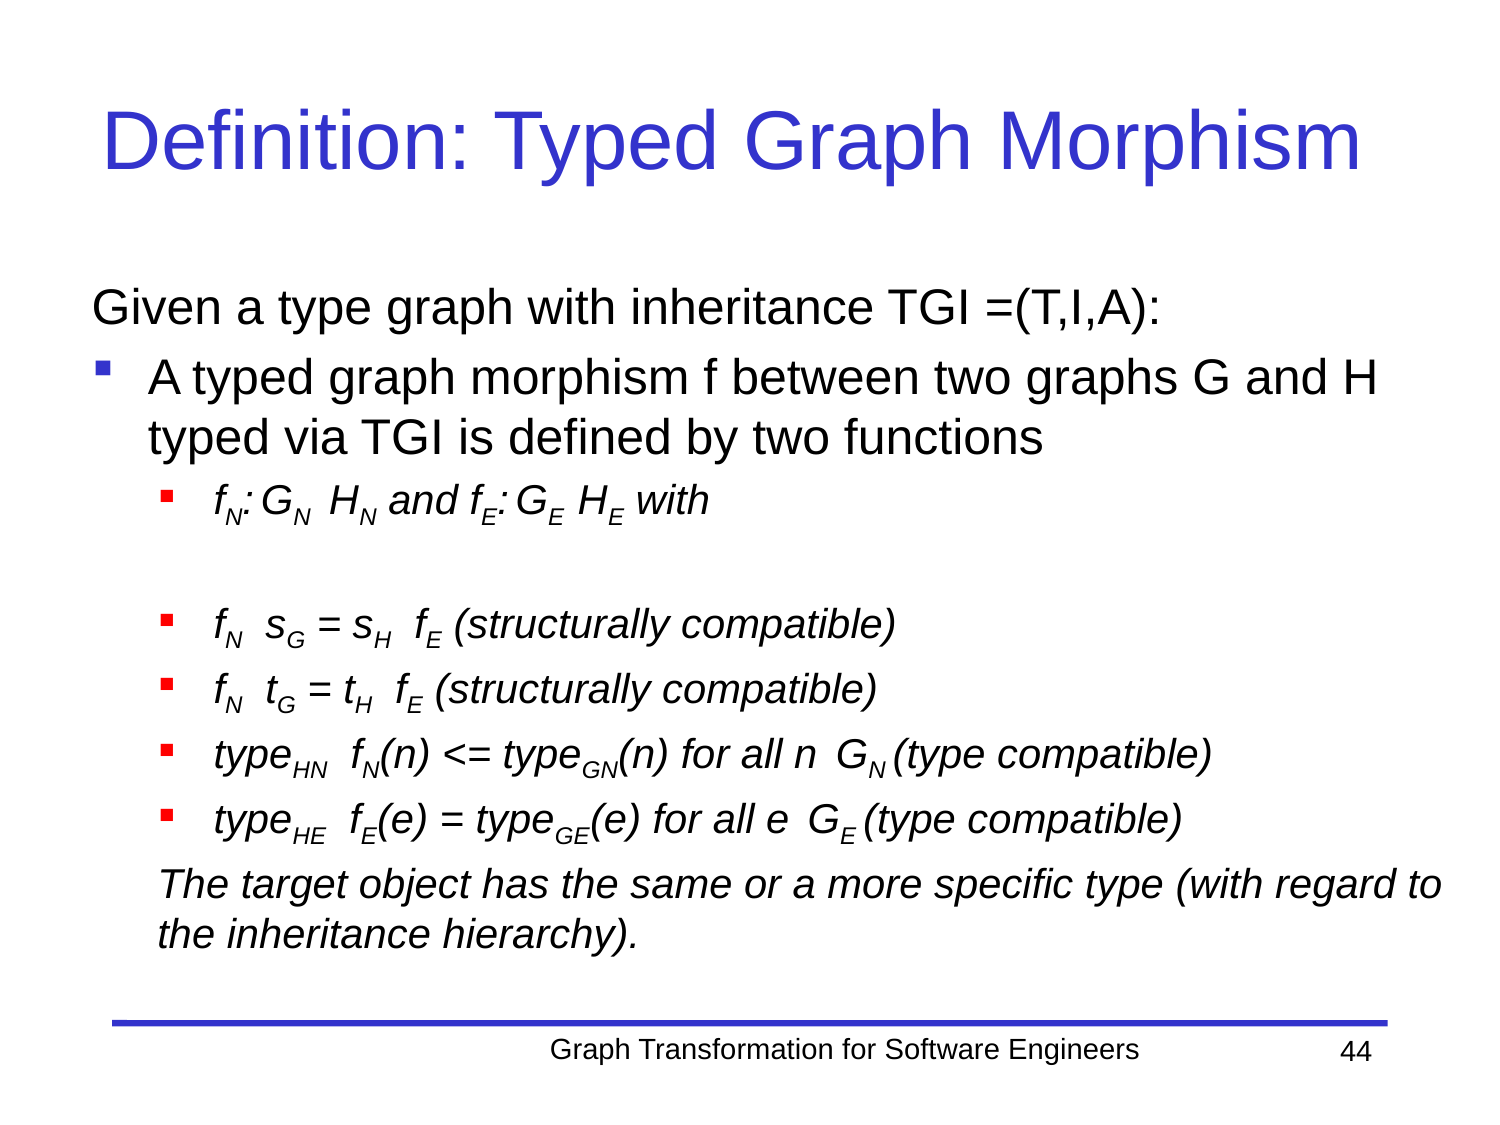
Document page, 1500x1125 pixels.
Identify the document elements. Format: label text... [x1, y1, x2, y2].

slide_number 44 [1074, 1025, 1388, 1100]
footer Graph Transformation for Software Engineers [407, 1023, 1283, 1099]
title Definition: Typed Graph Morphism [5, 42, 1459, 231]
